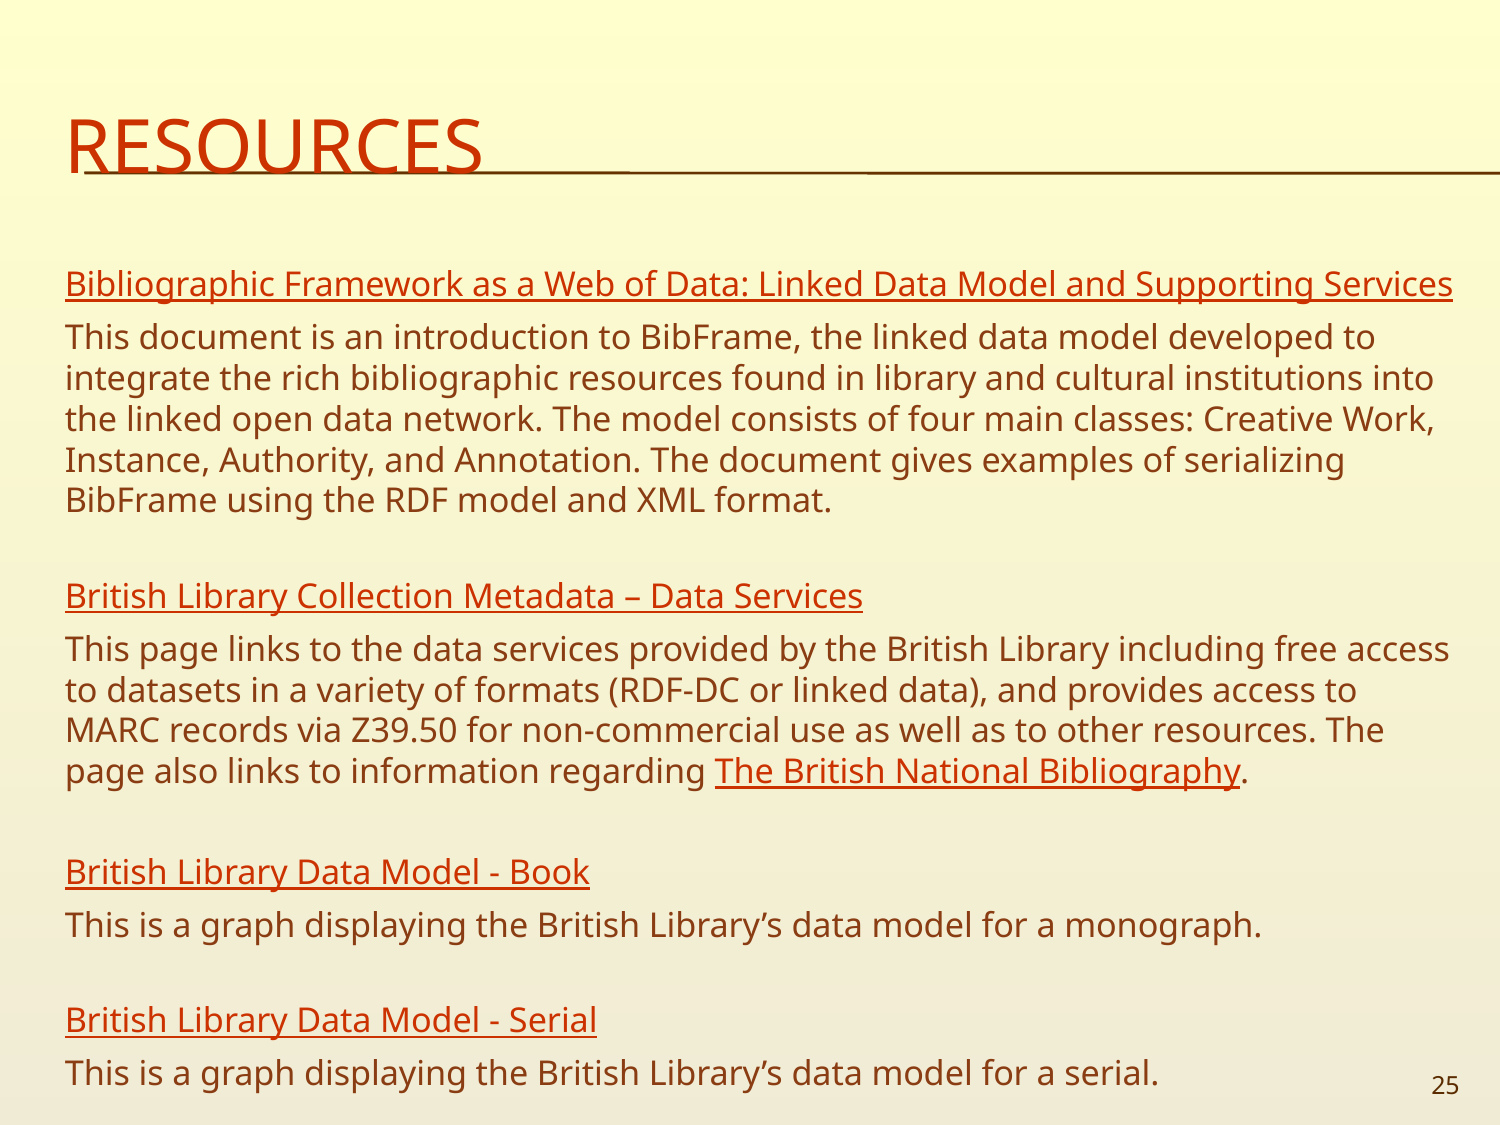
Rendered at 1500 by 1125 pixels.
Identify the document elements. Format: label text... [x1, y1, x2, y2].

list Bibliographic Framework as a Web of Data: Linked Data Model and Supporting Services This document is an introduction to BibFrame, the linked data model developed to integrate the rich bibliographic resources found in library and cultural institutions into the linked open data network. The model consists of four main classes: Creative Work, Instance, Authority, and Annotation. The document gives examples of serializing BibFrame using the RDF model and XML format. British Library Collection Metadata – Data Services This page links to the data services provided by the British Library including free access to datasets in a variety of formats (RDF-DC or linked data), and provides access to MARC records via Z39.50 for non-commercial use as well as to other resources. The page also links to information regarding The British National Bibliography. British Library Data Model - Book This is a graph displaying the British Library’s data model for a monograph. British Library Data Model - Serial This is a graph displaying the British Library’s data model for a serial. [50, 254, 1475, 1103]
slide_number 25 [1350, 1061, 1475, 1103]
title Resources [50, 75, 1475, 213]
text_box [374, 395, 1125, 457]
